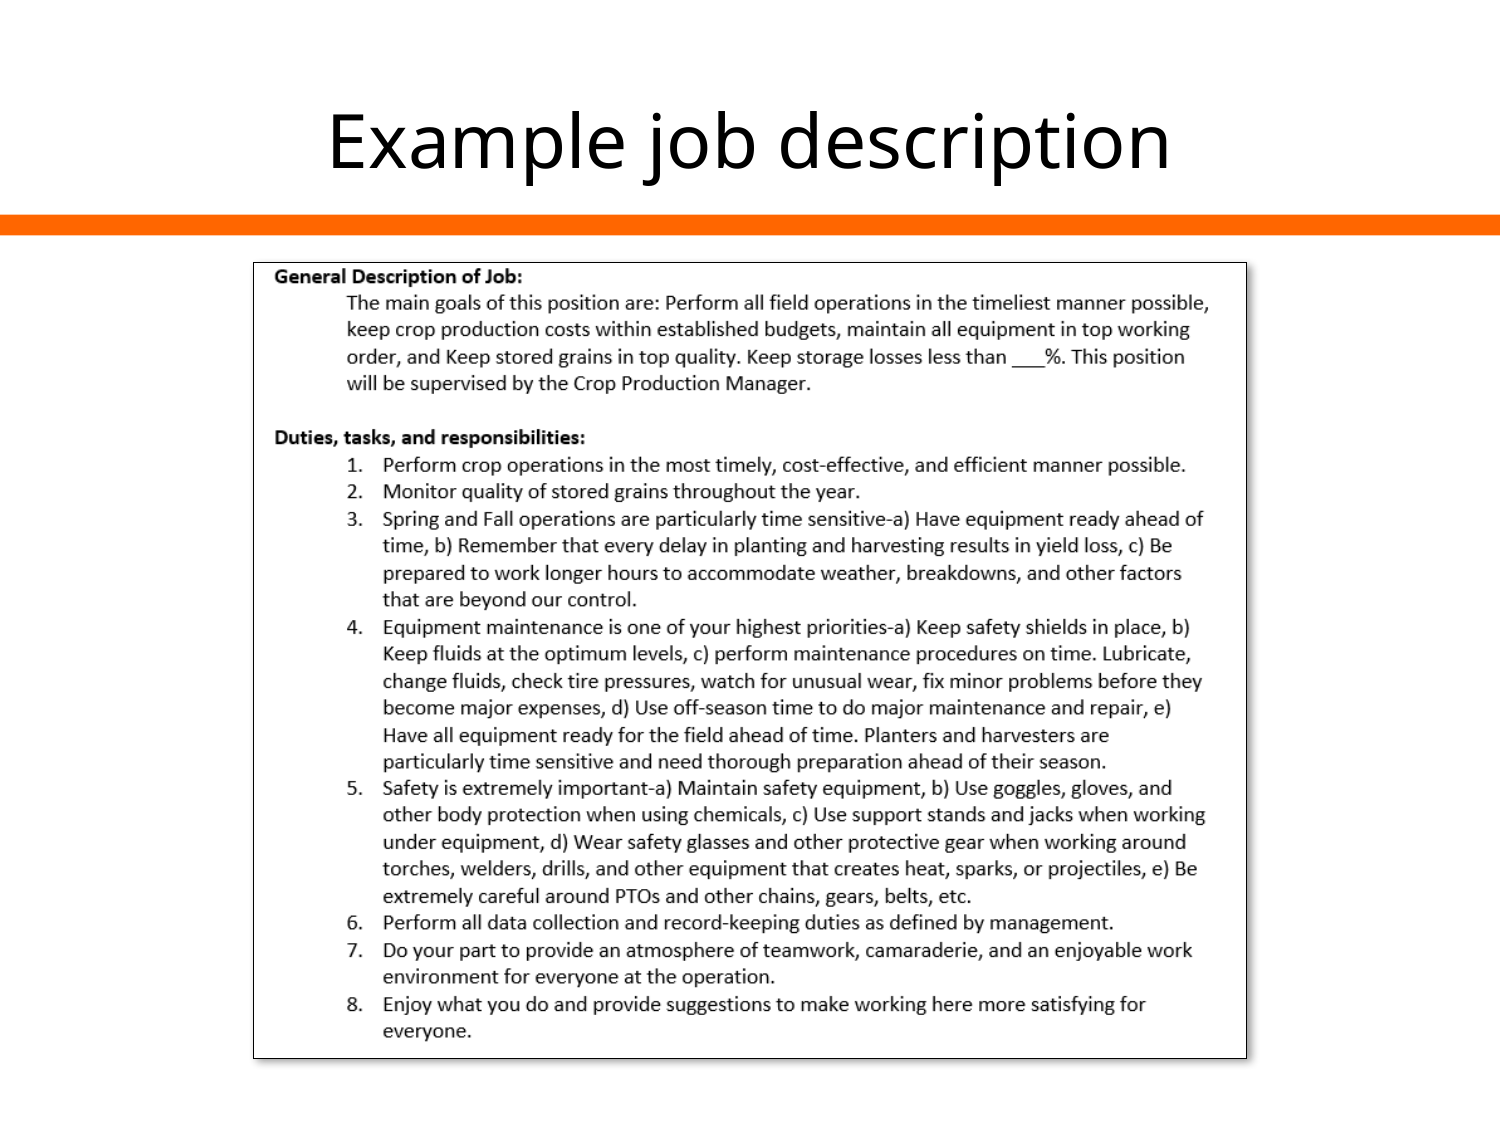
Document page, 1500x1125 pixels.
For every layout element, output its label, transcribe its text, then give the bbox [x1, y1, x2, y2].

title Example job description [74, 44, 1426, 233]
picture [253, 262, 1247, 1059]
